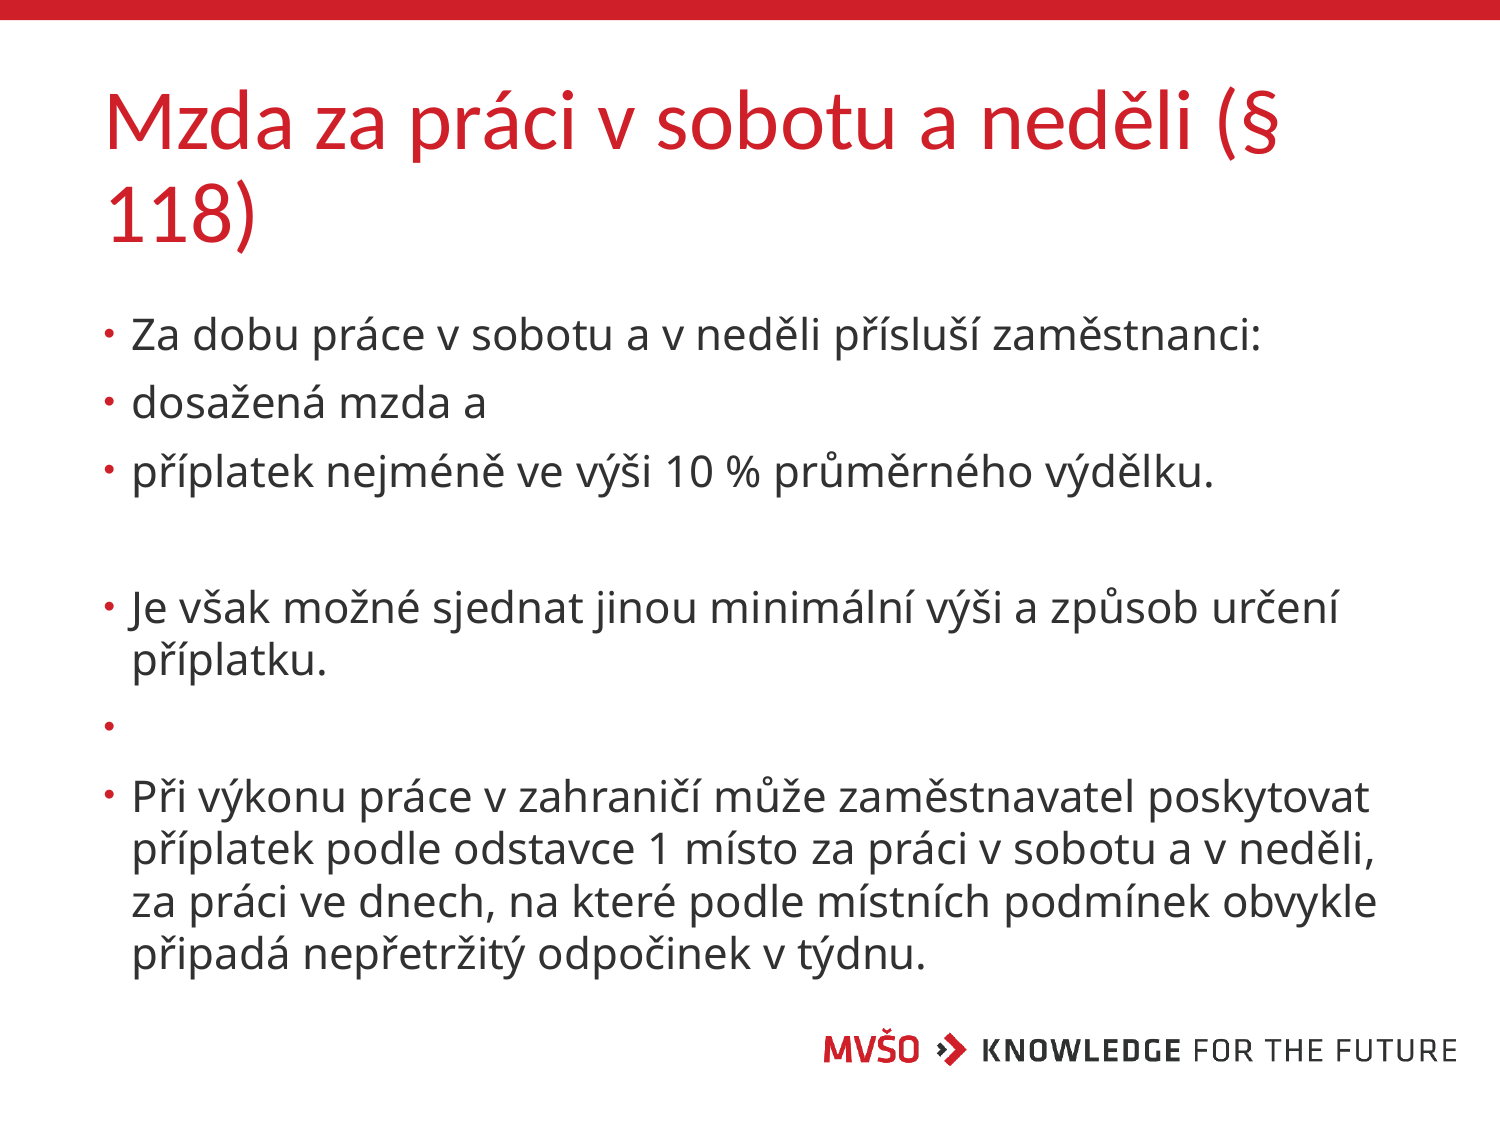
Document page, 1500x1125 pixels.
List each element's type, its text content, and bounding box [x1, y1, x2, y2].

list Za dobu práce v sobotu a v neděli přísluší zaměstnanci: dosažená mzda a příplatek nejméně ve výši 10 % průměrného výdělku. Je však možné sjednat jinou minimální výši a způsob určení příplatku. Při výkonu práce v zahraničí může zaměstnavatel poskytovat příplatek podle odstavce 1 místo za práci v sobotu a v neděli, za práci ve dnech, na které podle místních podmínek obvykle připadá nepřetržitý odpočinek v týdnu. [88, 299, 1412, 969]
picture [824, 1028, 1456, 1066]
title Mzda za práci v sobotu a neděli (§ 118) [88, 59, 1412, 278]
